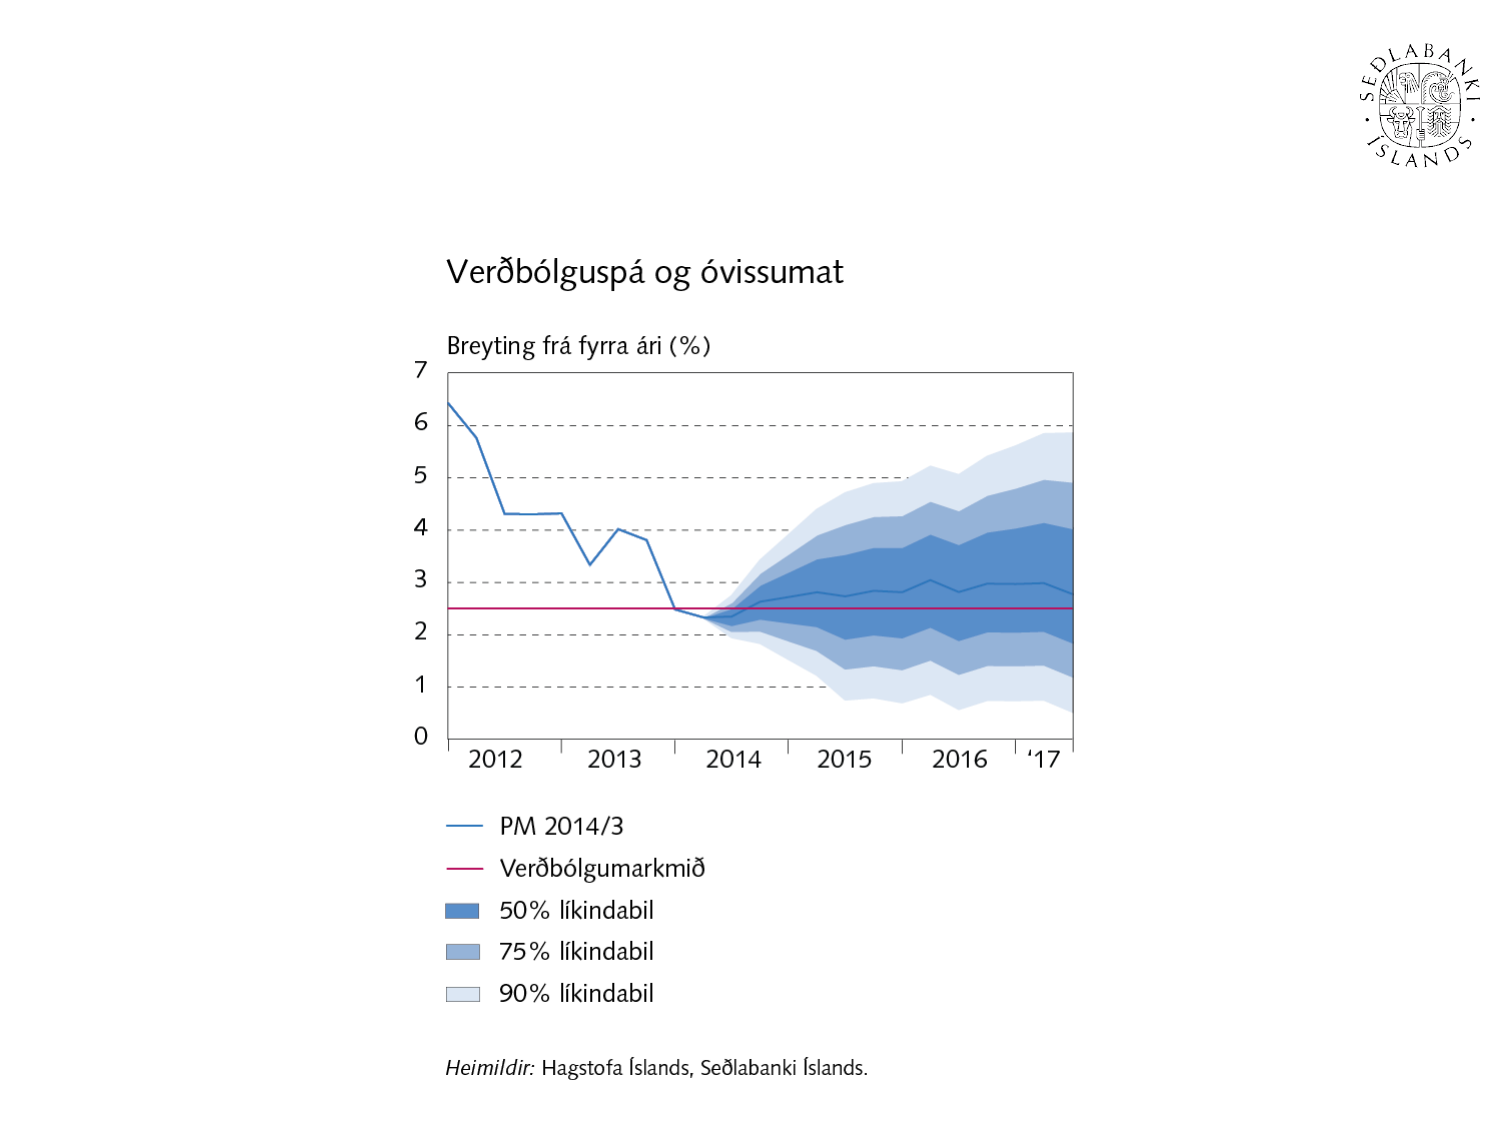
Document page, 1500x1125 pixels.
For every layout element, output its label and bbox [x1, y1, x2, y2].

picture [1357, 42, 1482, 173]
list [414, 255, 1074, 1081]
